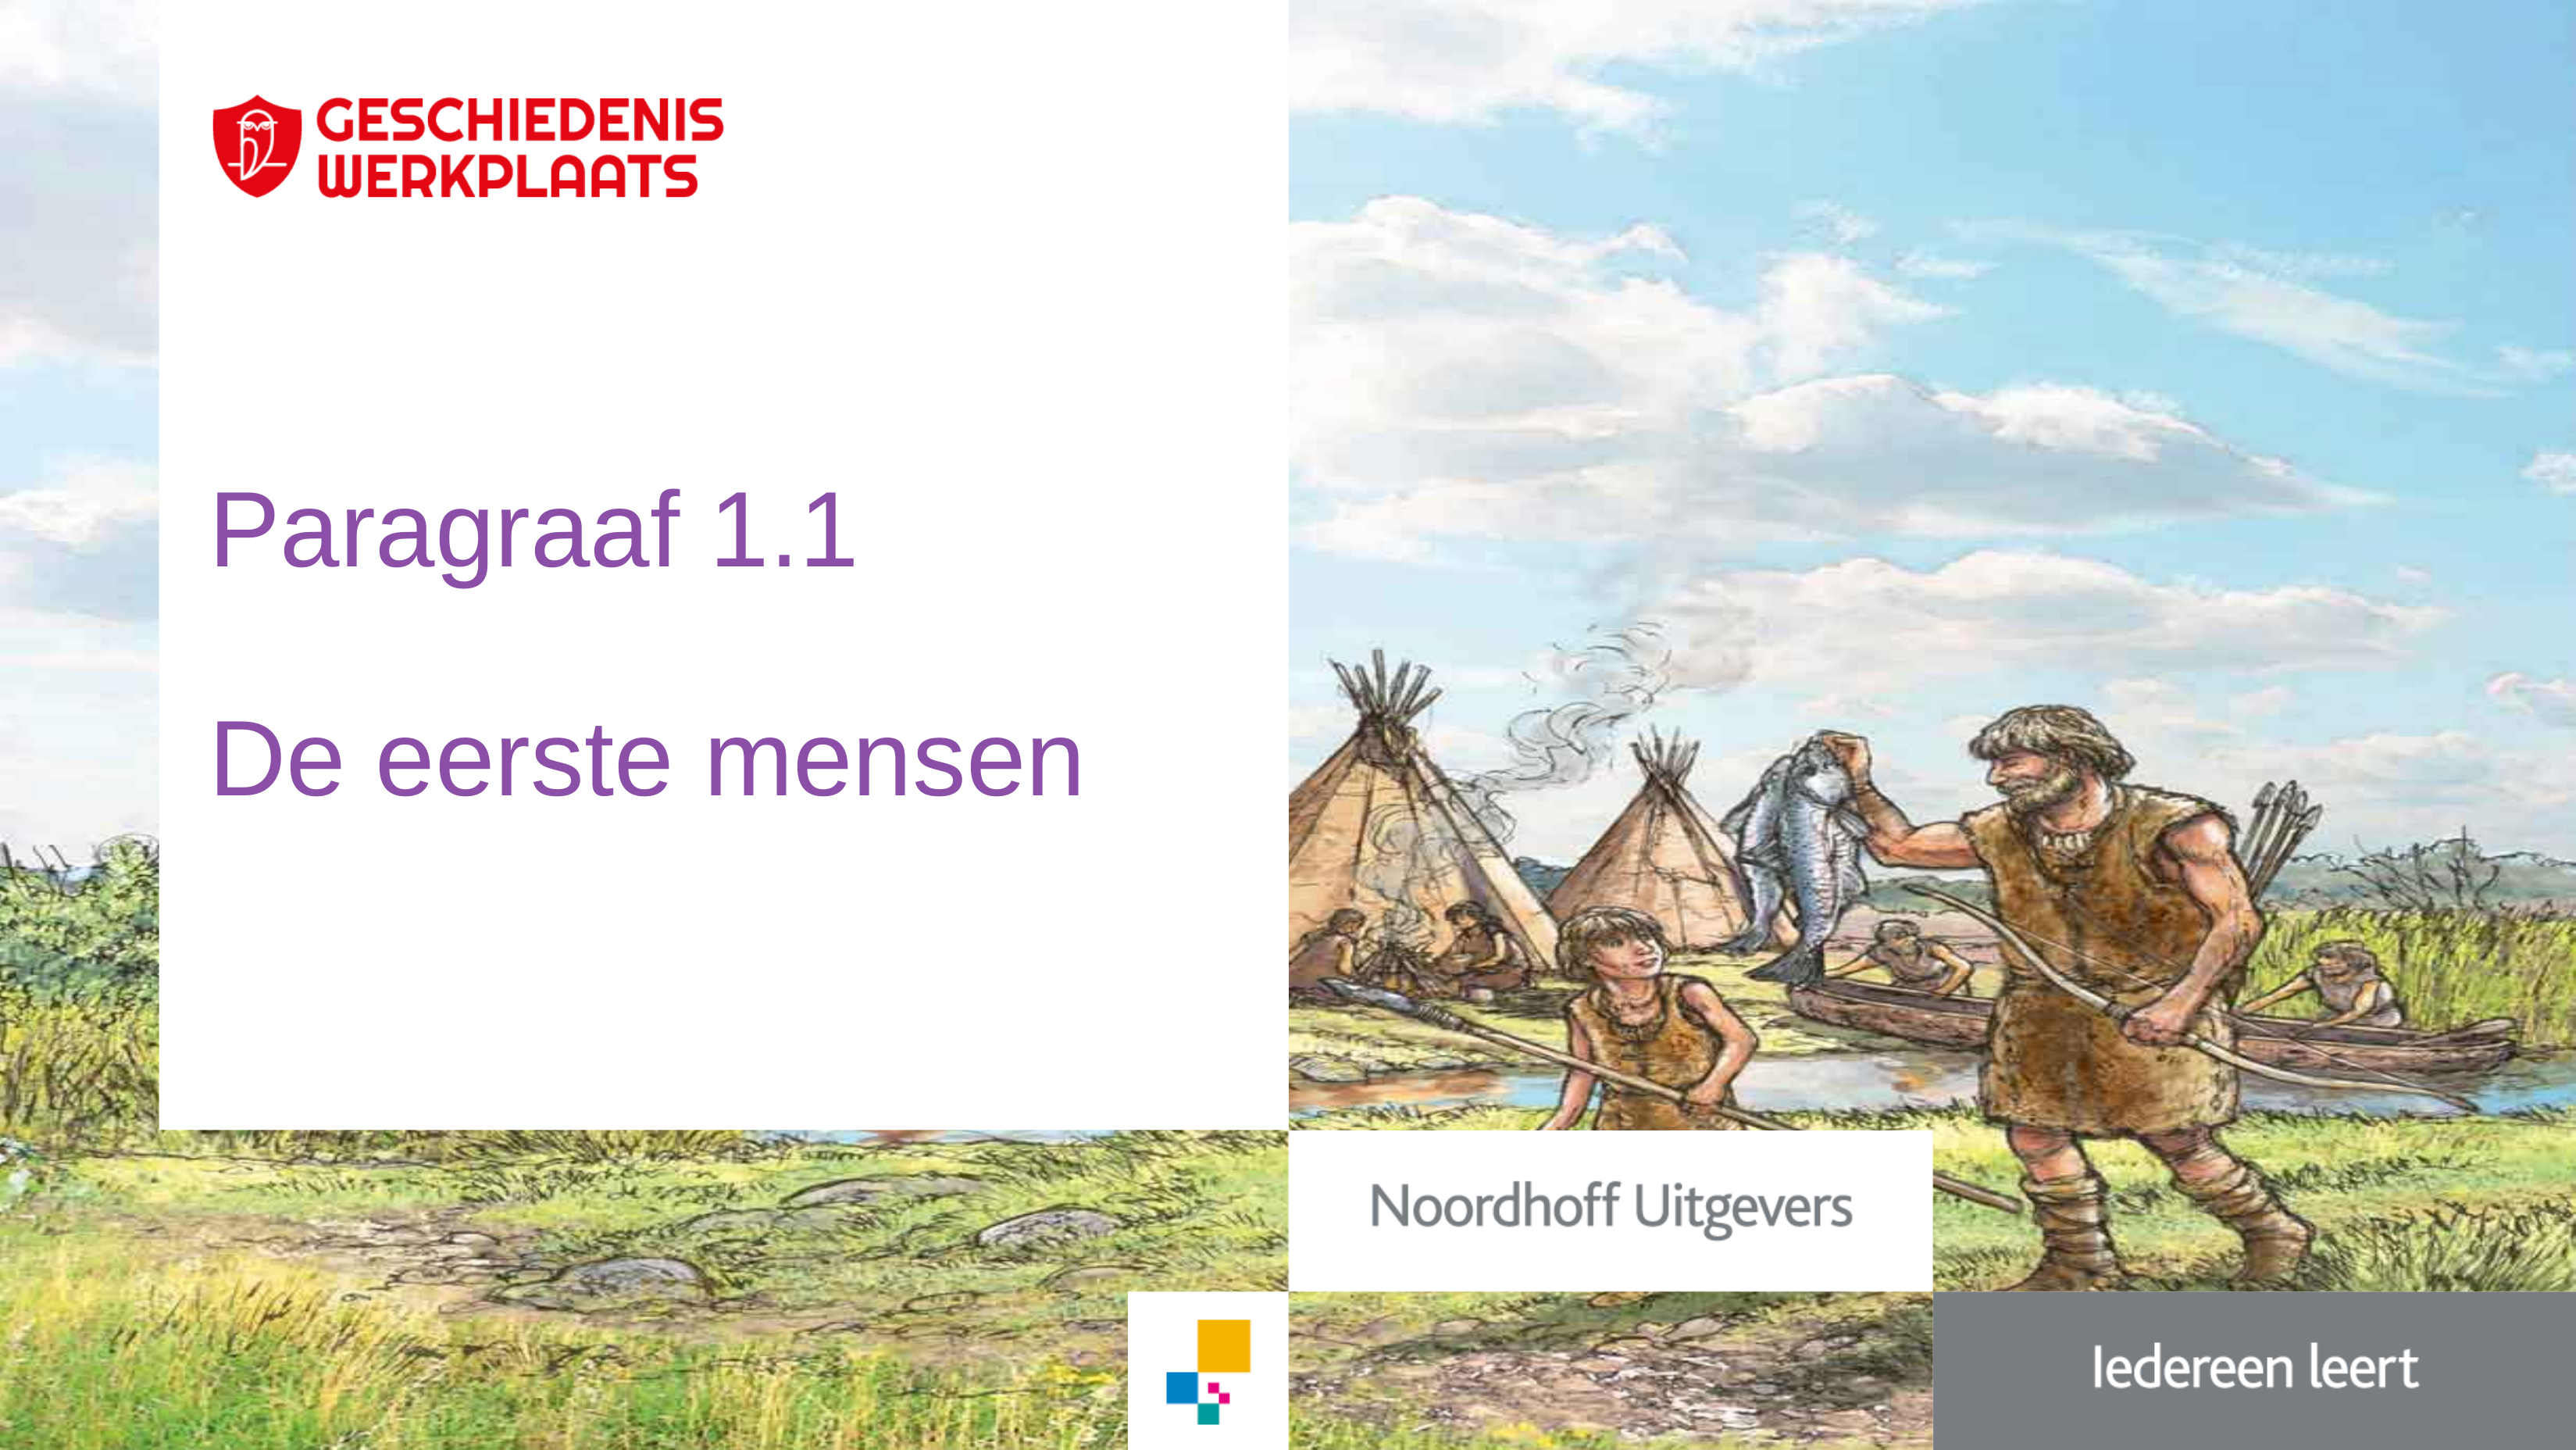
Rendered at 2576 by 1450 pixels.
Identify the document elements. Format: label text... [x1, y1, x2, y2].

title Paragraaf 1.1 De eerste mensen [159, 322, 1289, 968]
picture [159, 0, 1185, 293]
picture [0, 0, 2576, 1450]
